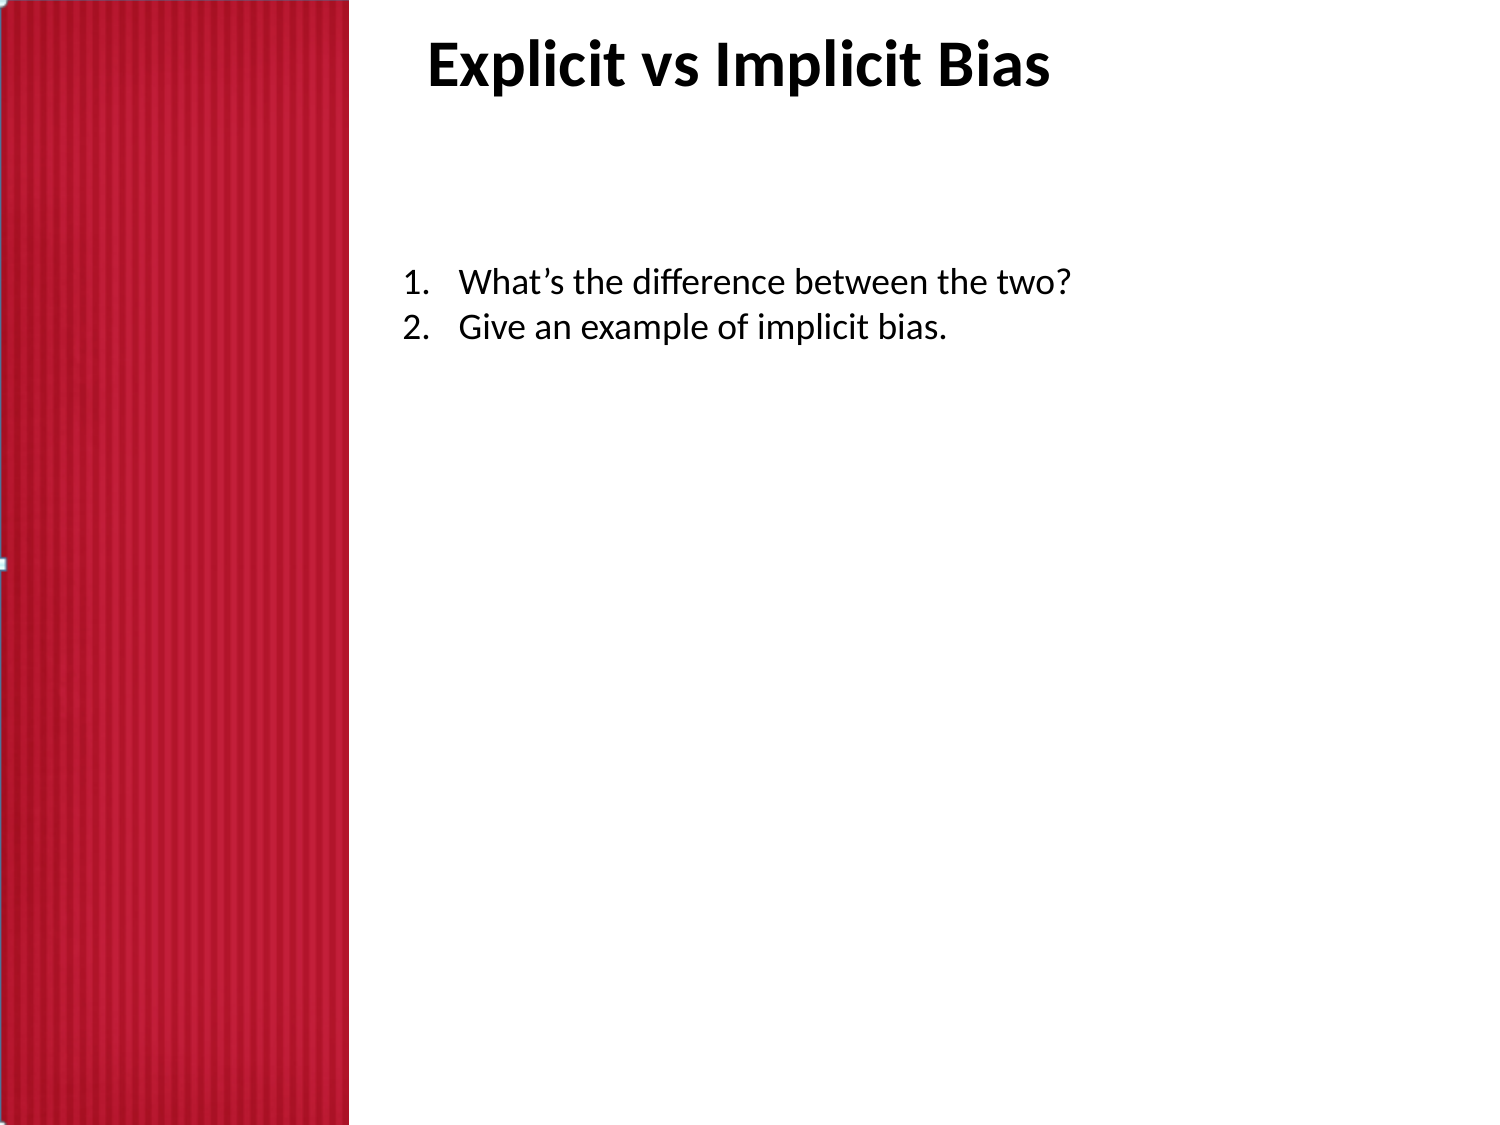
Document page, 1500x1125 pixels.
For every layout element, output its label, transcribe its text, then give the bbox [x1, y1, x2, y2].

picture [0, 0, 349, 1125]
text_box Explicit vs Implicit Bias [412, 12, 1450, 108]
text_box What’s the difference between the two? Give an example of implicit bias. [387, 249, 1325, 355]
